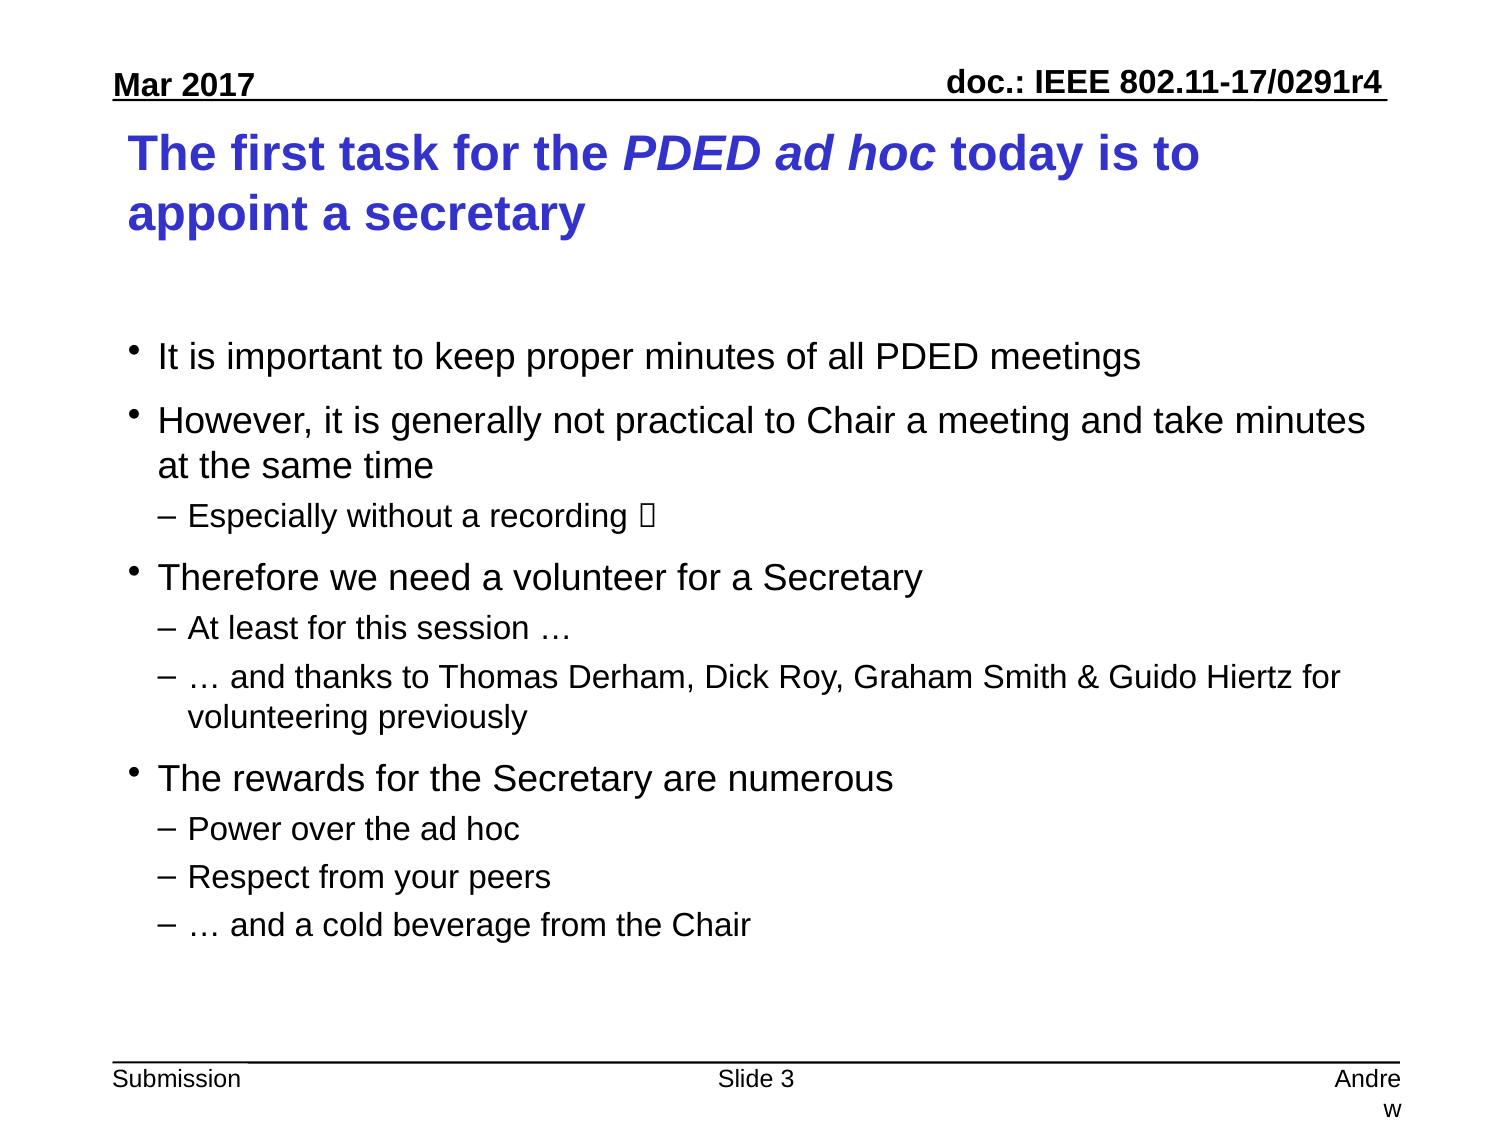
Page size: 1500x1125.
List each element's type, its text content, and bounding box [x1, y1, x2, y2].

list It is important to keep proper minutes of all PDED meetings However, it is generally not practical to Chair a meeting and take minutes at the same time Especially without a recording  Therefore we need a volunteer for a Secretary At least for this session … … and thanks to Thomas Derham, Dick Roy, Graham Smith & Guido Hiertz for volunteering previously The rewards for the Secretary are numerous Power over the ad hoc Respect from your peers … and a cold beverage from the Chair [112, 324, 1388, 1000]
footer Andrew Myles, Cisco [1320, 1061, 1402, 1093]
title The first task for the PDED ad hoc today is to appoint a secretary [112, 112, 1388, 288]
slide_number Slide 3 [709, 1061, 803, 1093]
